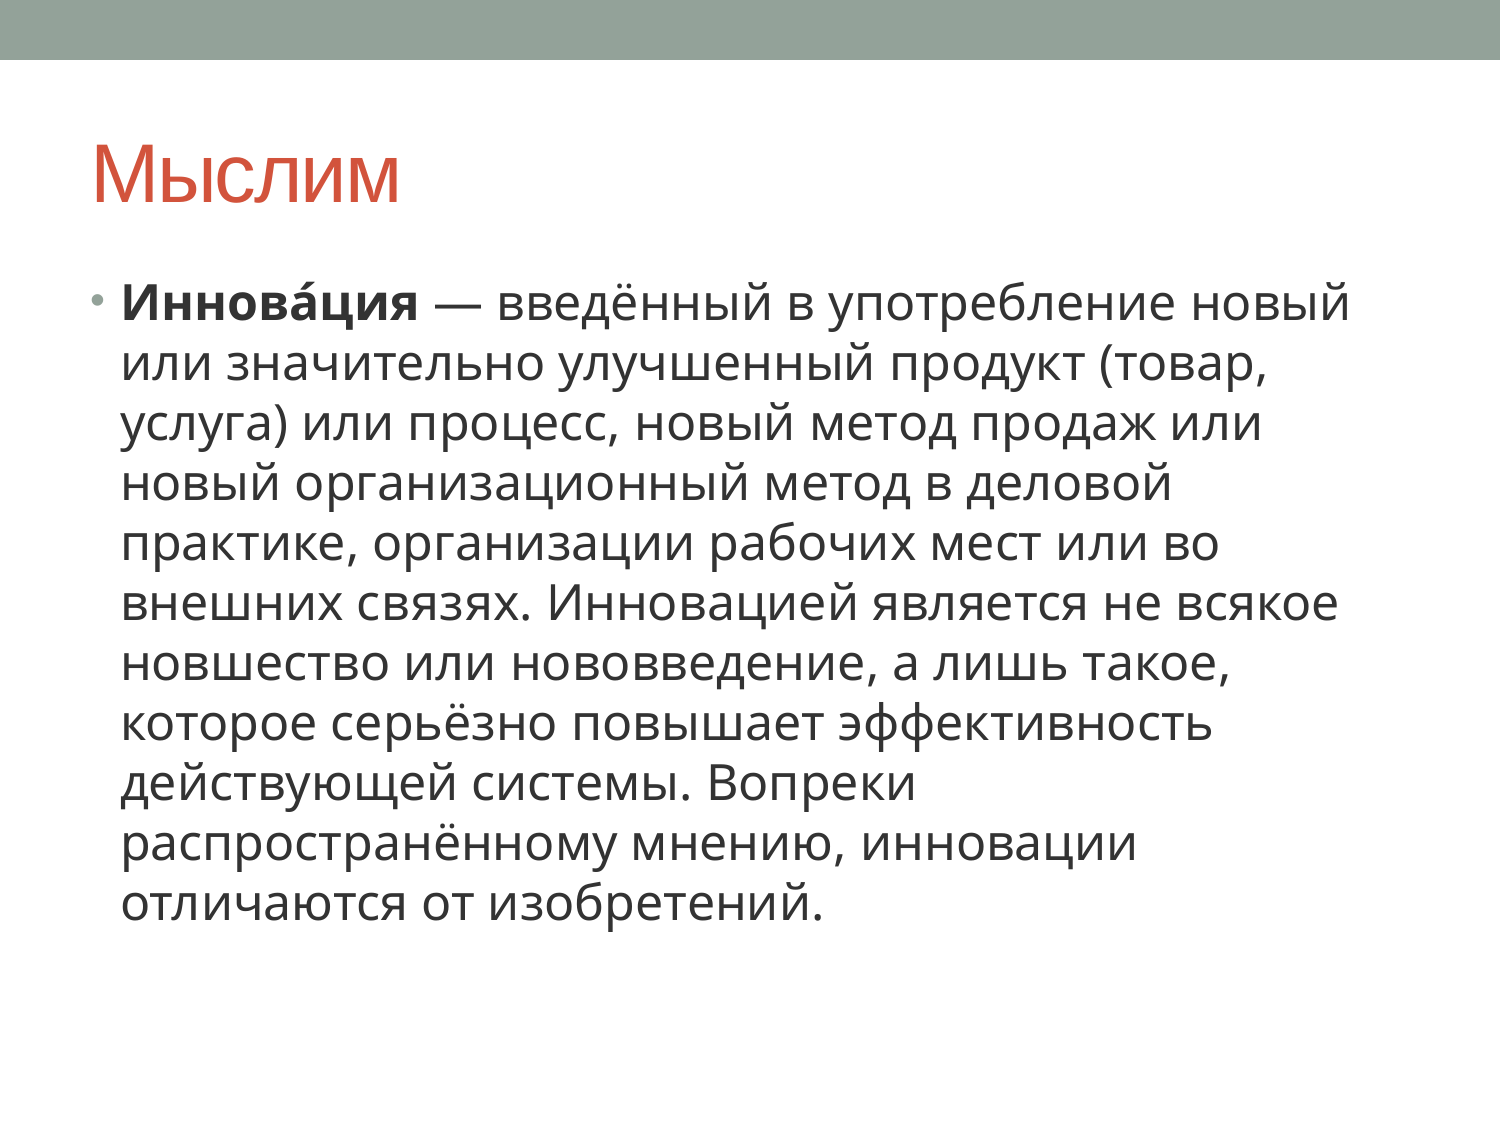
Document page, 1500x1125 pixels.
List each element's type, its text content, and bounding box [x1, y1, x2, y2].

title Мыслим [75, 87, 1425, 250]
list Иннова́ция — введённый в употребление новый или значительно улучшенный продукт (товар, услуга) или процесс, новый метод продаж или новый организационный метод в деловой практике, организации рабочих мест или во внешних связях. Инновацией является не всякое новшество или нововведение, а лишь такое, которое серьёзно повышает эффективность действующей системы. Вопреки распространённому мнению, инновации отличаются от изобретений. [75, 262, 1425, 1063]
